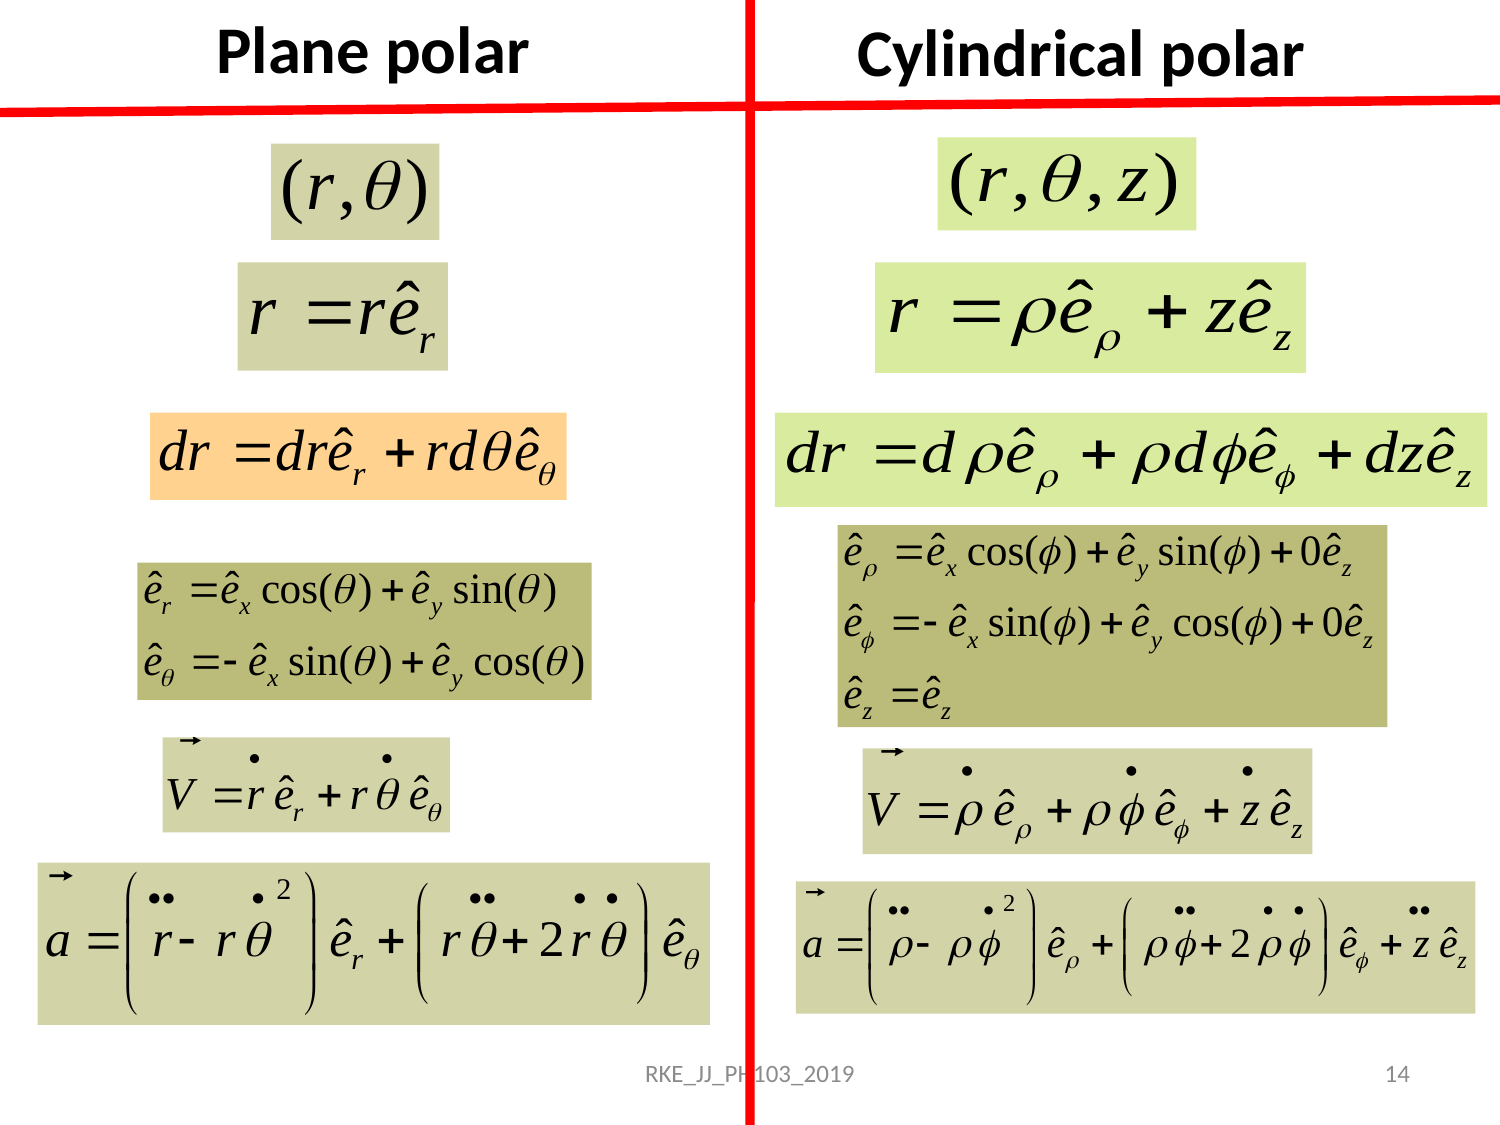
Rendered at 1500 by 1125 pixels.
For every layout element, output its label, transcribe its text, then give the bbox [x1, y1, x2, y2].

text_box Cylindrical polar [842, 2, 1321, 97]
text_box Plane polar [201, 0, 546, 95]
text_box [862, 748, 1313, 855]
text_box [937, 137, 1197, 231]
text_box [837, 524, 1388, 728]
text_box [162, 737, 451, 833]
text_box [237, 262, 449, 371]
footer RKE_JJ_PH103_2019 [512, 1042, 745, 1103]
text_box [149, 412, 567, 501]
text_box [37, 862, 711, 1026]
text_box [874, 262, 1307, 374]
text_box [137, 562, 592, 701]
slide_number 14 [1074, 1042, 1425, 1103]
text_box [270, 143, 440, 241]
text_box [774, 412, 1488, 508]
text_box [795, 880, 1476, 1014]
footer RKE_JJ_PH103_2019 [755, 1042, 988, 1103]
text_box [0, 99, 1500, 113]
